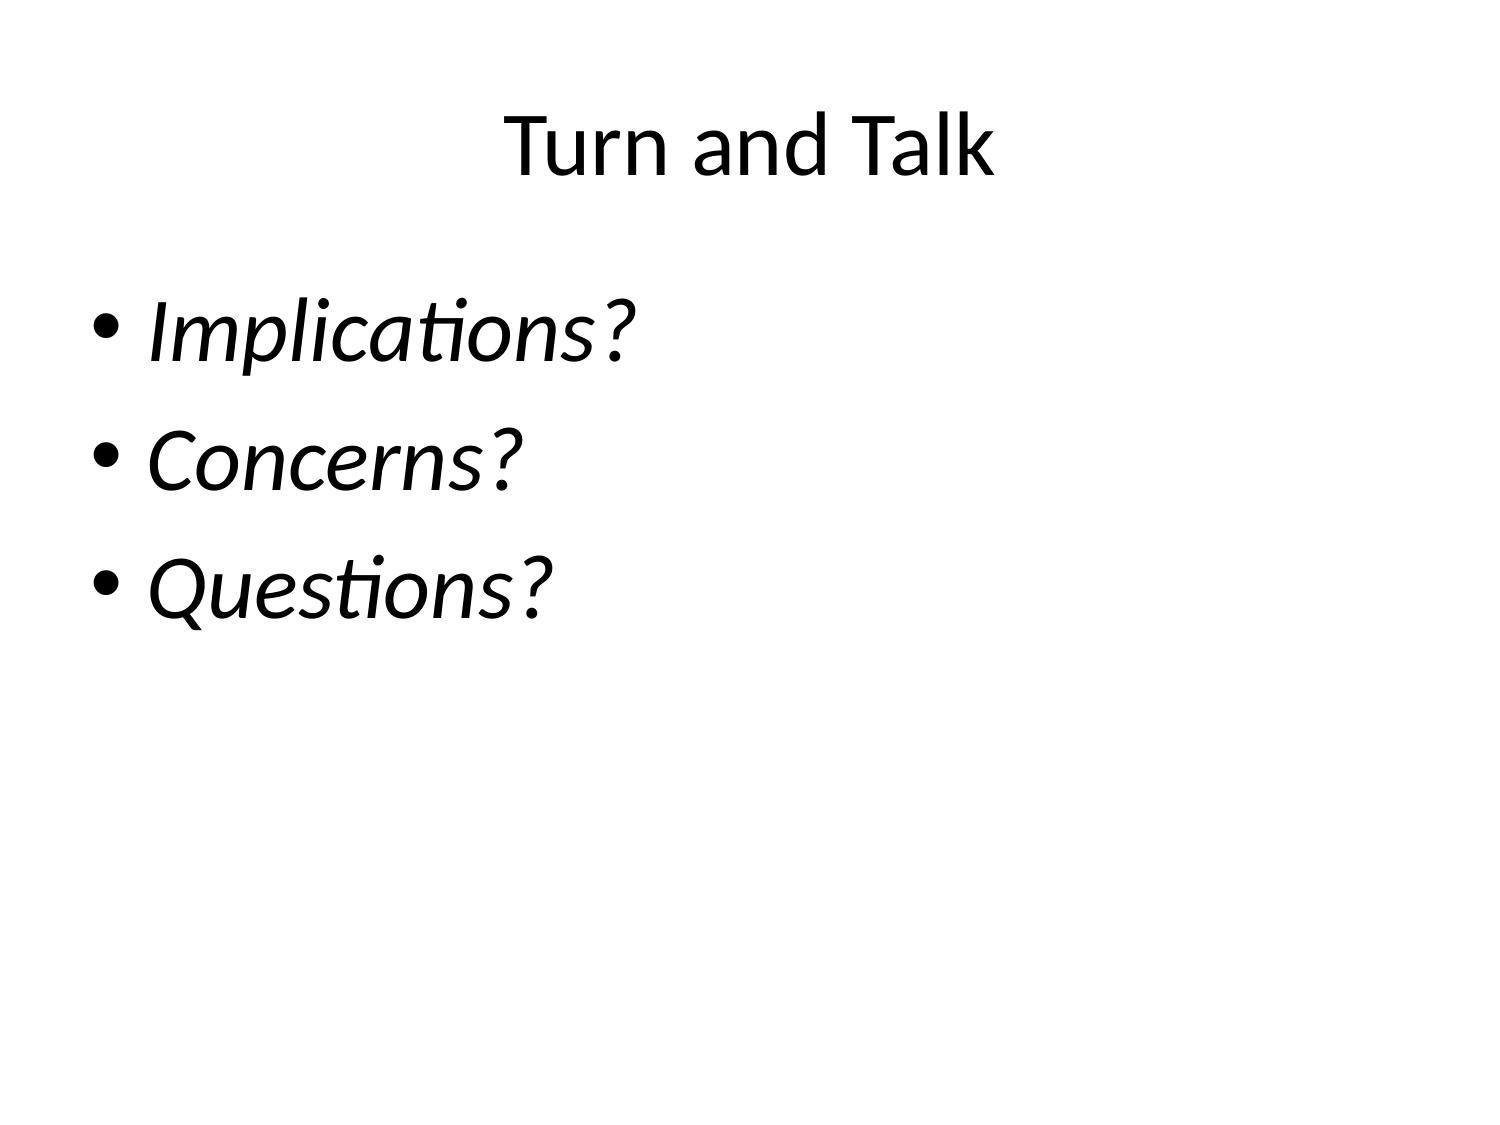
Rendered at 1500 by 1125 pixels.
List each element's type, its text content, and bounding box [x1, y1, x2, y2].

list Implications? Concerns? Questions? [75, 262, 1425, 1005]
title Turn and Talk [75, 45, 1425, 233]
